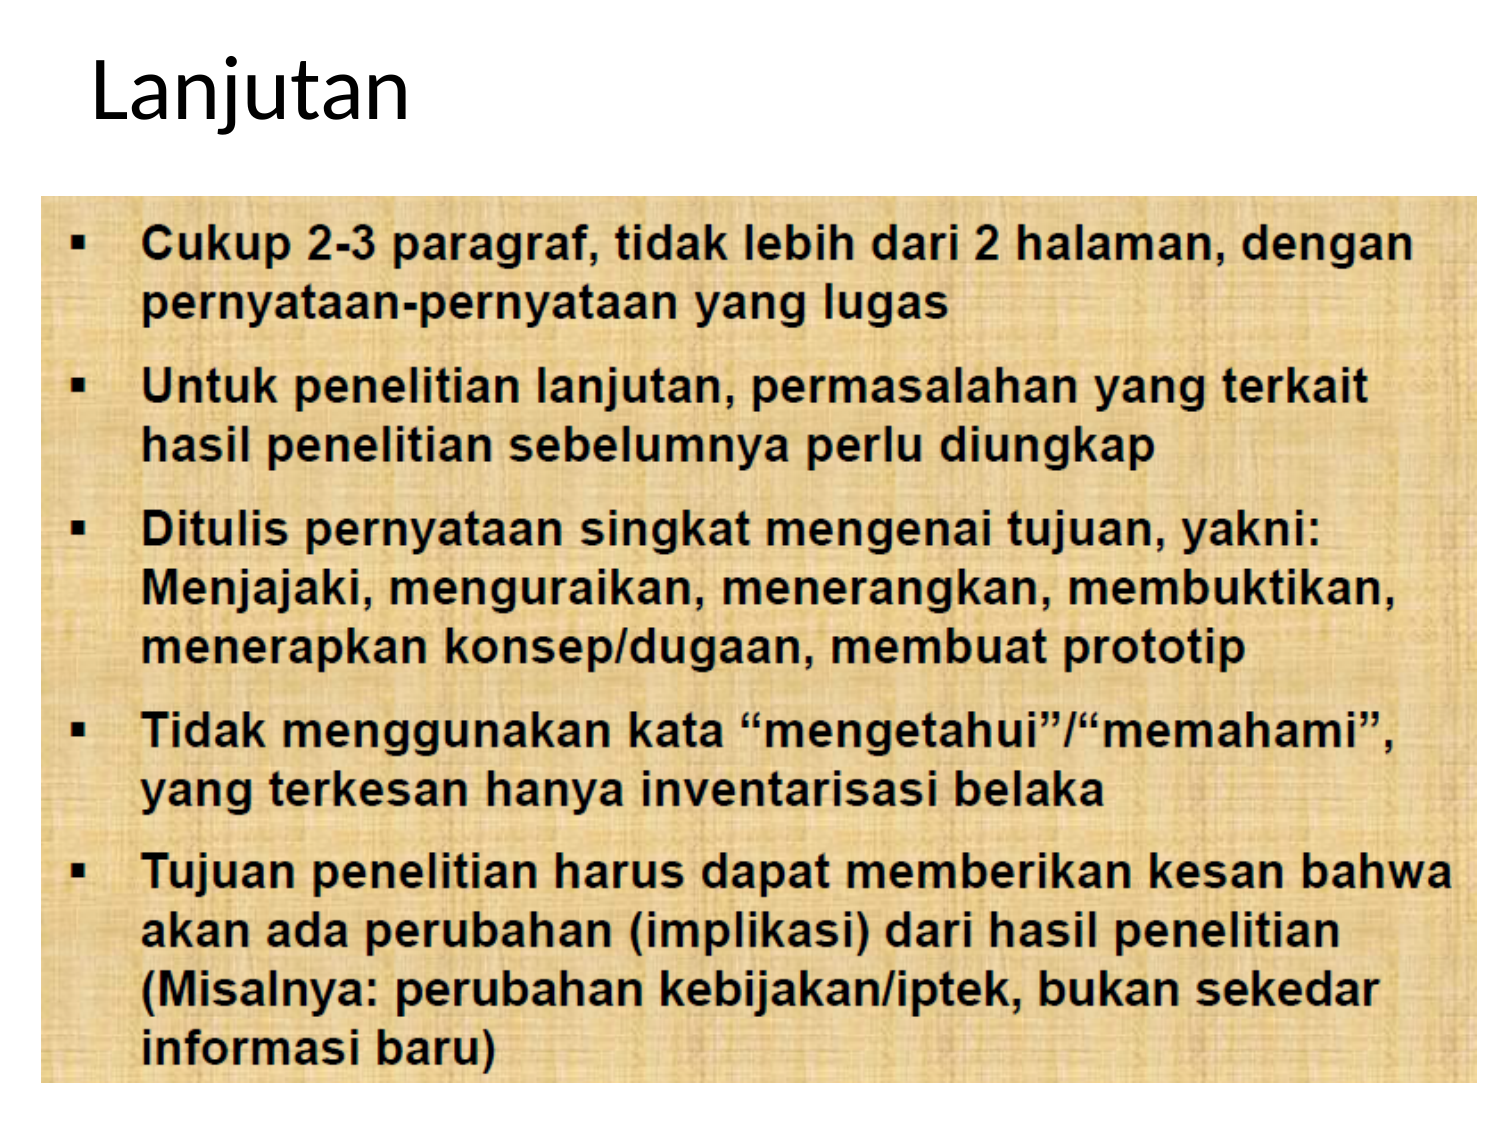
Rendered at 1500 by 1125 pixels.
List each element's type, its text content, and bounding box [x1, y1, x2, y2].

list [41, 195, 1477, 1083]
title Lanjutan [75, 19, 1425, 147]
